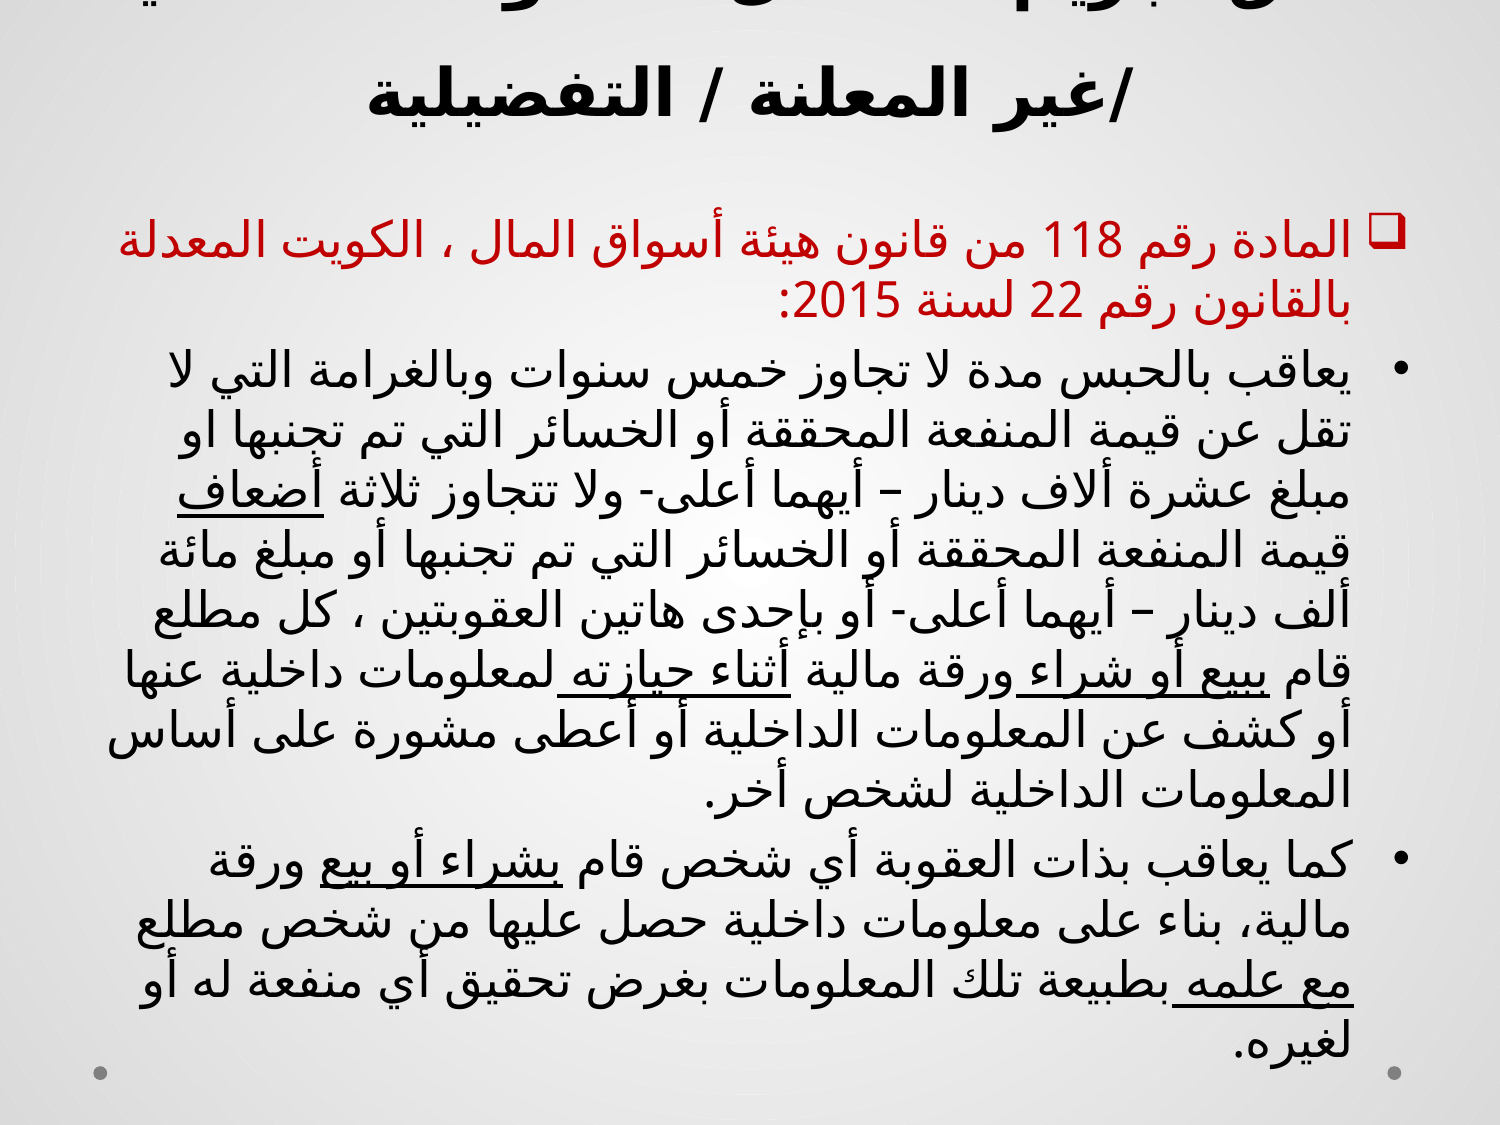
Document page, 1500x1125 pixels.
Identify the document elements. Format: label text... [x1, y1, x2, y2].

list المادة رقم 118 من قانون هيئة أسواق المال ، الكويت المعدلة بالقانون رقم 22 لسنة 2015: يعاقب بالحبس مدة لا تجاوز خمس سنوات وبالغرامة التي لا تقل عن قيمة المنفعة المحققة أو الخسائر التي تم تجنبها او مبلغ عشرة ألاف دينار – أيهما أعلى- ولا تتجاوز ثلاثة أضعاف قيمة المنفعة المحققة أو الخسائر التي تم تجنبها أو مبلغ مائة ألف دينار – أيهما أعلى- أو بإحدى هاتين العقوبتين ، كل مطلع قام ببيع أو شراء ورقة مالية أثناء حيازته لمعلومات داخلية عنها أو كشف عن المعلومات الداخلية أو أعطى مشورة على أساس المعلومات الداخلية لشخص أخر. كما يعاقب بذات العقوبة أي شخص قام بشراء أو بيع ورقة مالية، بناء على معلومات داخلية حصل عليها من شخص مطلع مع علمه بطبيعة تلك المعلومات بغرض تحقيق أي منفعة له أو لغيره. [75, 200, 1425, 1038]
title نطاق تجريم استغلال المعلومات الداخلية /غير المعلنة / التفضيلية [75, 0, 1425, 138]
